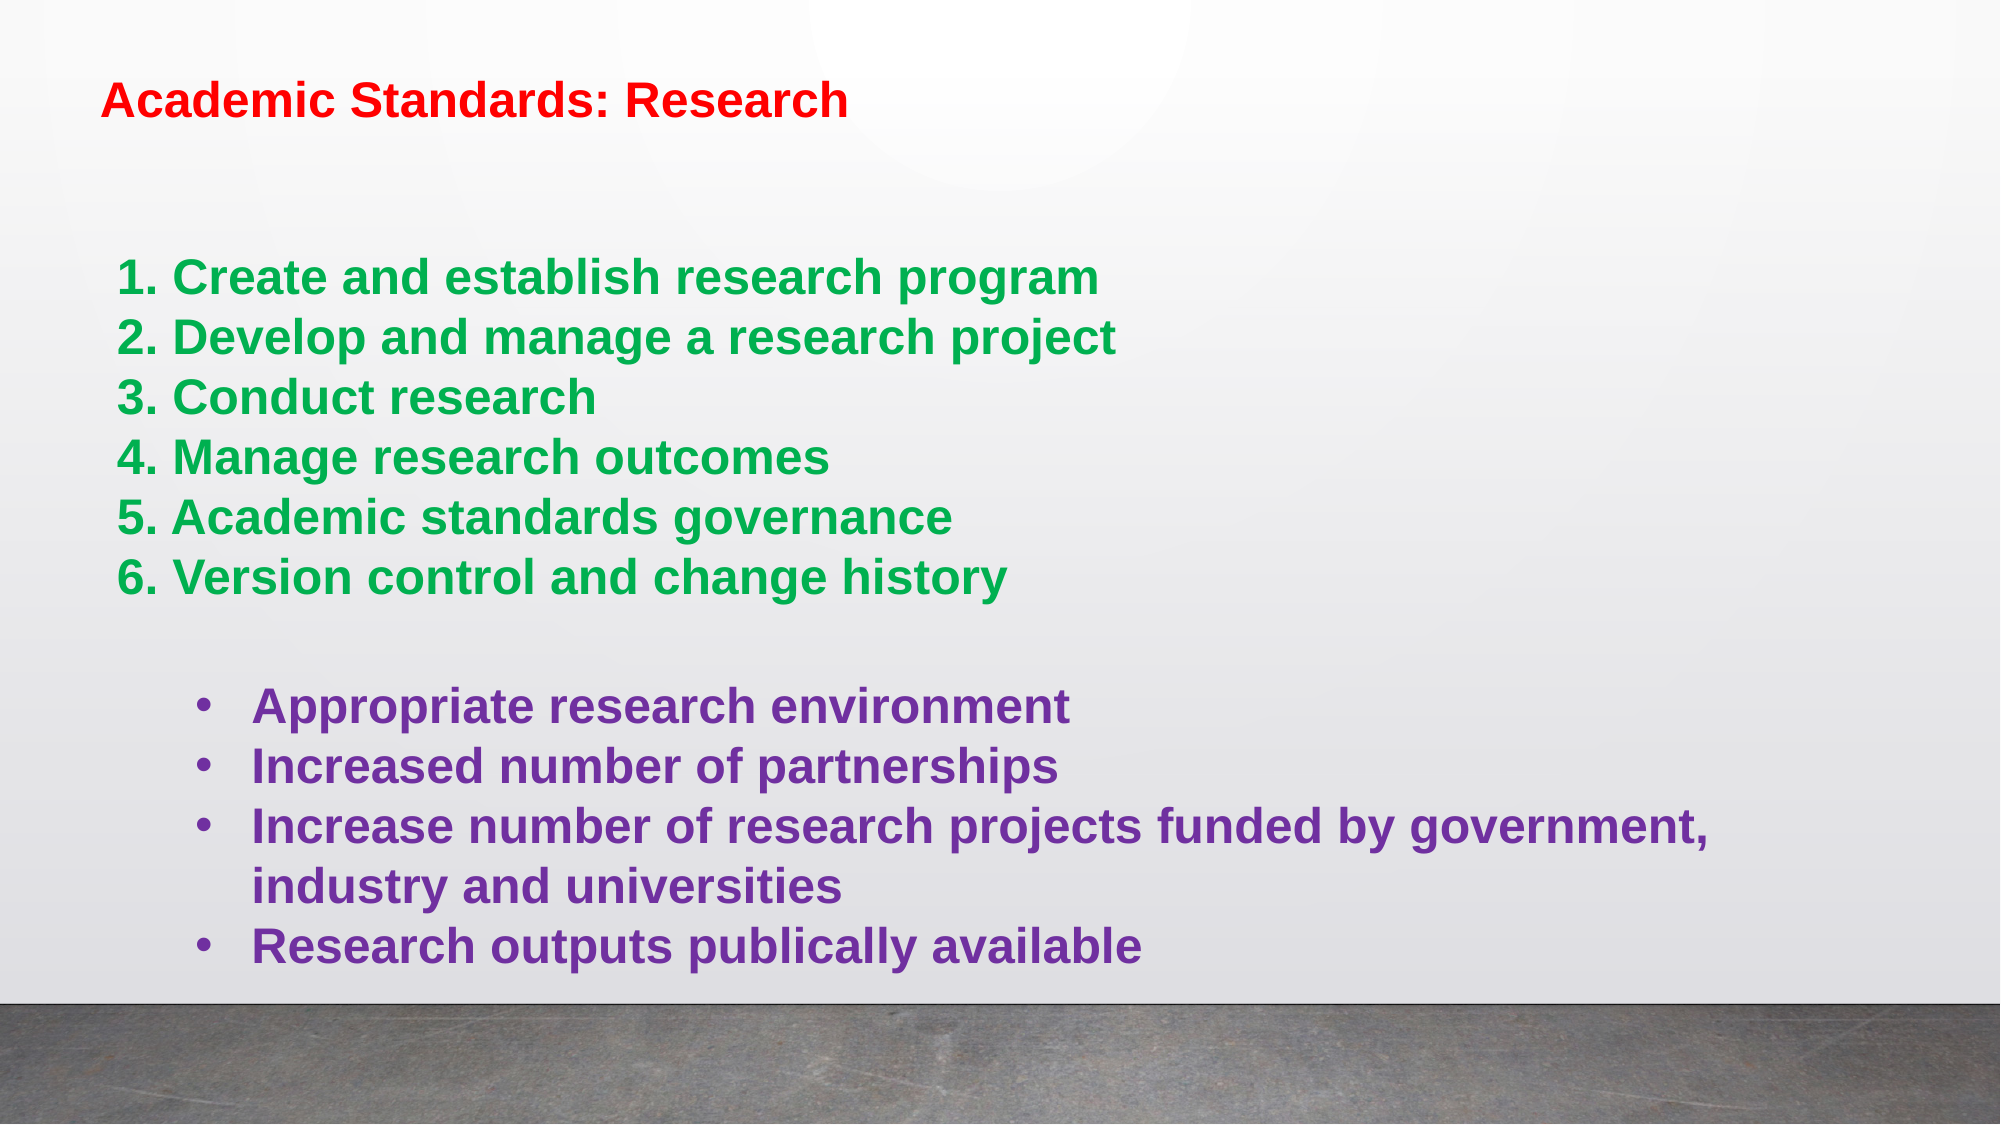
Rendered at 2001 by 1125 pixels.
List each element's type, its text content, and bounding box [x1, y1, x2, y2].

text_box Appropriate research environment Increased number of partnerships Increase number of research projects funded by government, industry and universities Research outputs publically available [180, 616, 1892, 1027]
text_box 1. Create and establish research program 2. Develop and manage a research project 3. Conduct research 4. Manage research outcomes 5. Academic standards governance 6. Version control and change history [102, 136, 1624, 612]
picture [0, 1004, 2000, 1124]
text_box Academic Standards: Research [76, 20, 1076, 136]
